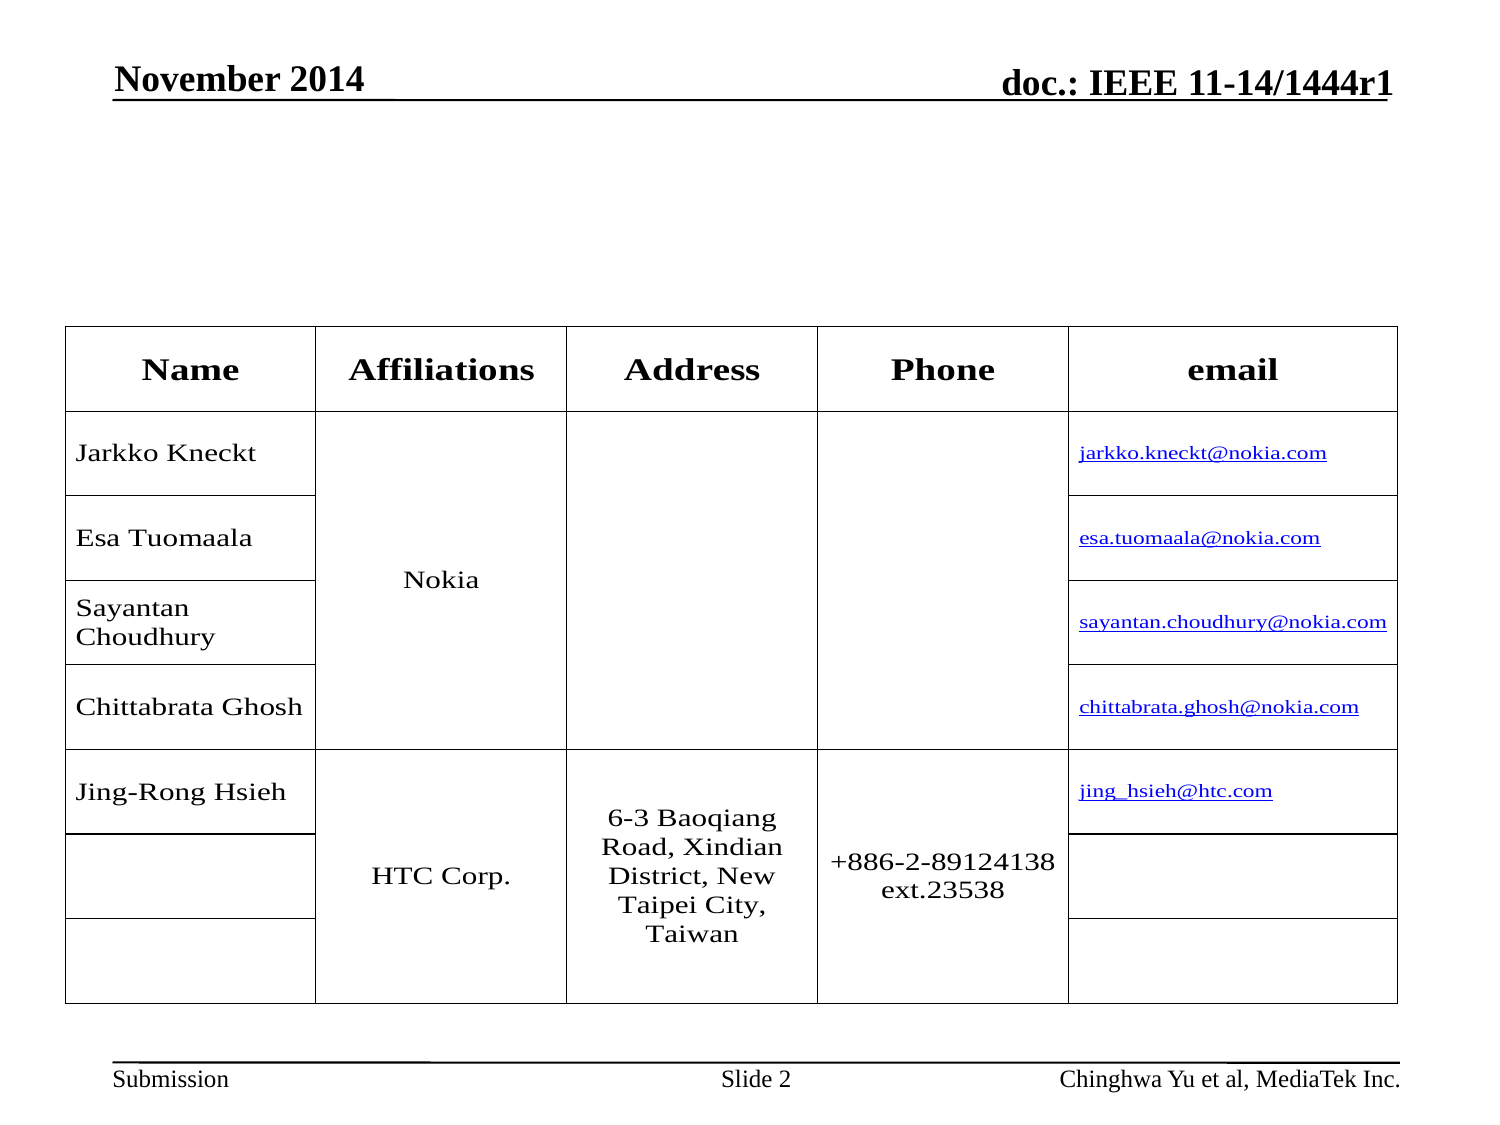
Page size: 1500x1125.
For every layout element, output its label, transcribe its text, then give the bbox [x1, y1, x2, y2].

footer Chinghwa Yu et al, MediaTek Inc. [878, 1061, 1402, 1093]
slide_number Slide 2 [712, 1061, 800, 1123]
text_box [64, 325, 1400, 1048]
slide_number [114, 54, 423, 100]
